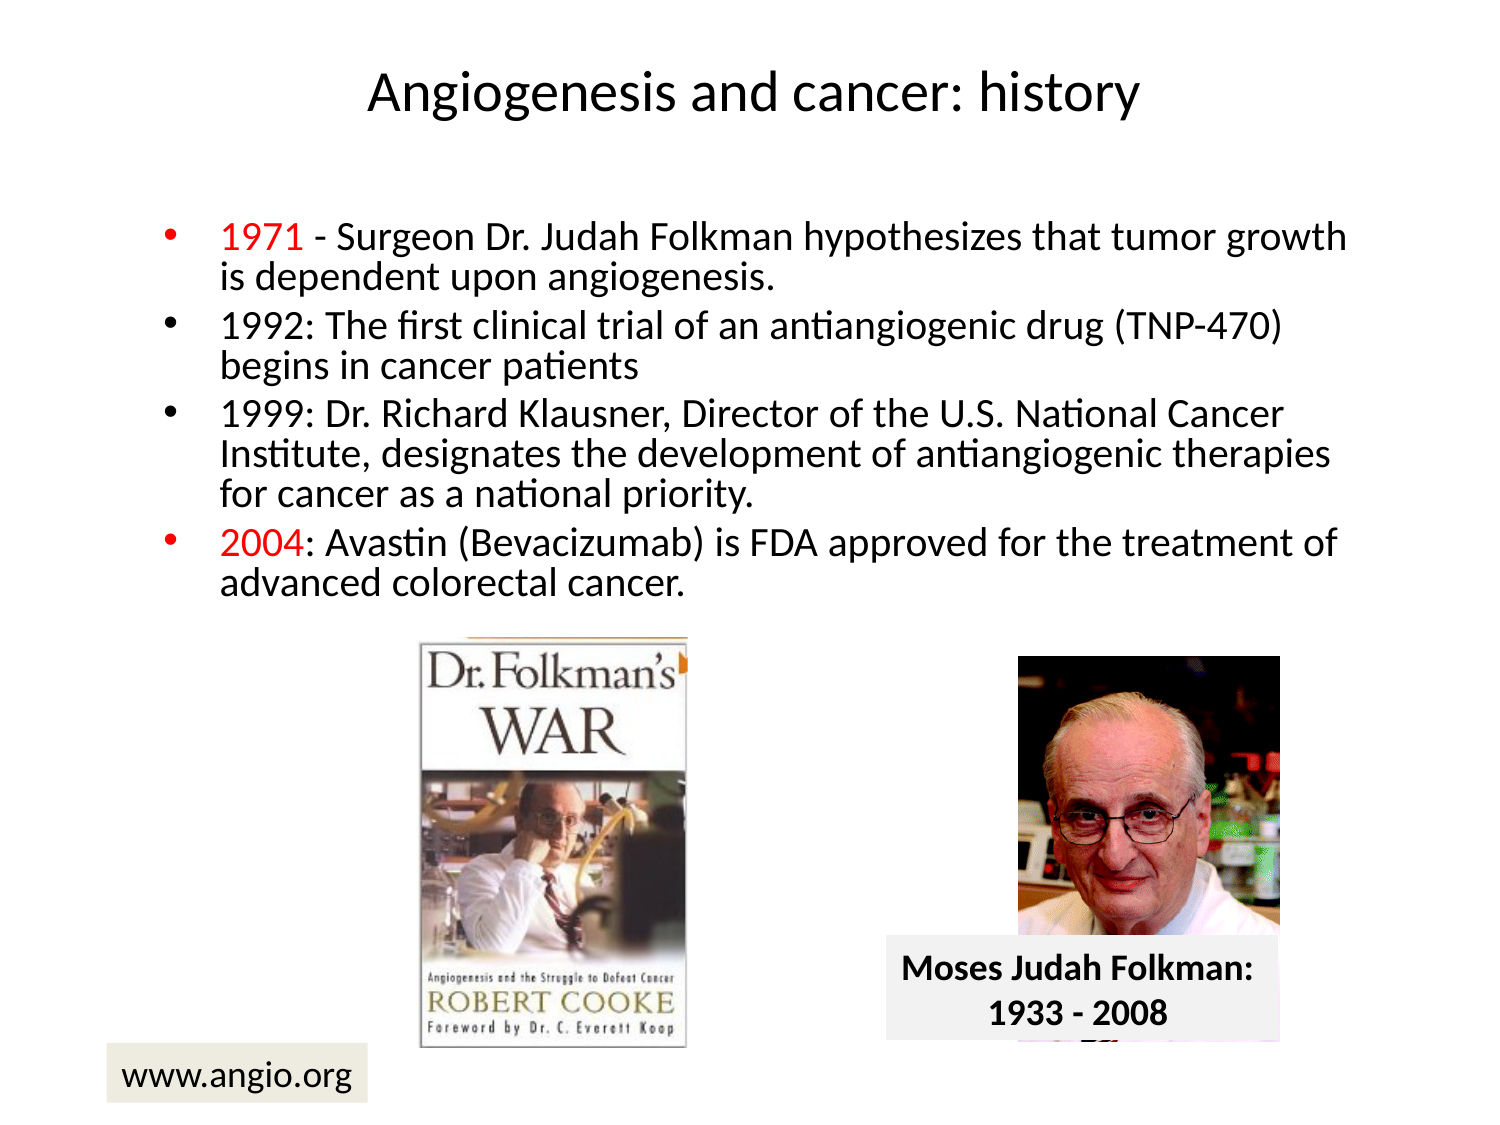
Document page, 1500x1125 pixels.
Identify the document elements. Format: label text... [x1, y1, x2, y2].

picture [415, 637, 688, 1048]
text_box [884, 656, 1280, 1042]
text_box www.angio.org [106, 1042, 368, 1103]
text_box Angiogenesis and cancer: history [229, 59, 1280, 152]
list 1971 - Surgeon Dr. Judah Folkman hypothesizes that tumor growth is dependent upon angiogenesis. 1992: The first clinical trial of an antiangiogenic drug (TNP-470) begins in cancer patients 1999: Dr. Richard Klausner, Director of the U.S. National Cancer Institute, designates the development of antiangiogenic therapies for cancer as a national priority. 2004: Avastin (Bevacizumab) is FDA approved for the treatment of advanced colorectal cancer. [148, 211, 1370, 1037]
